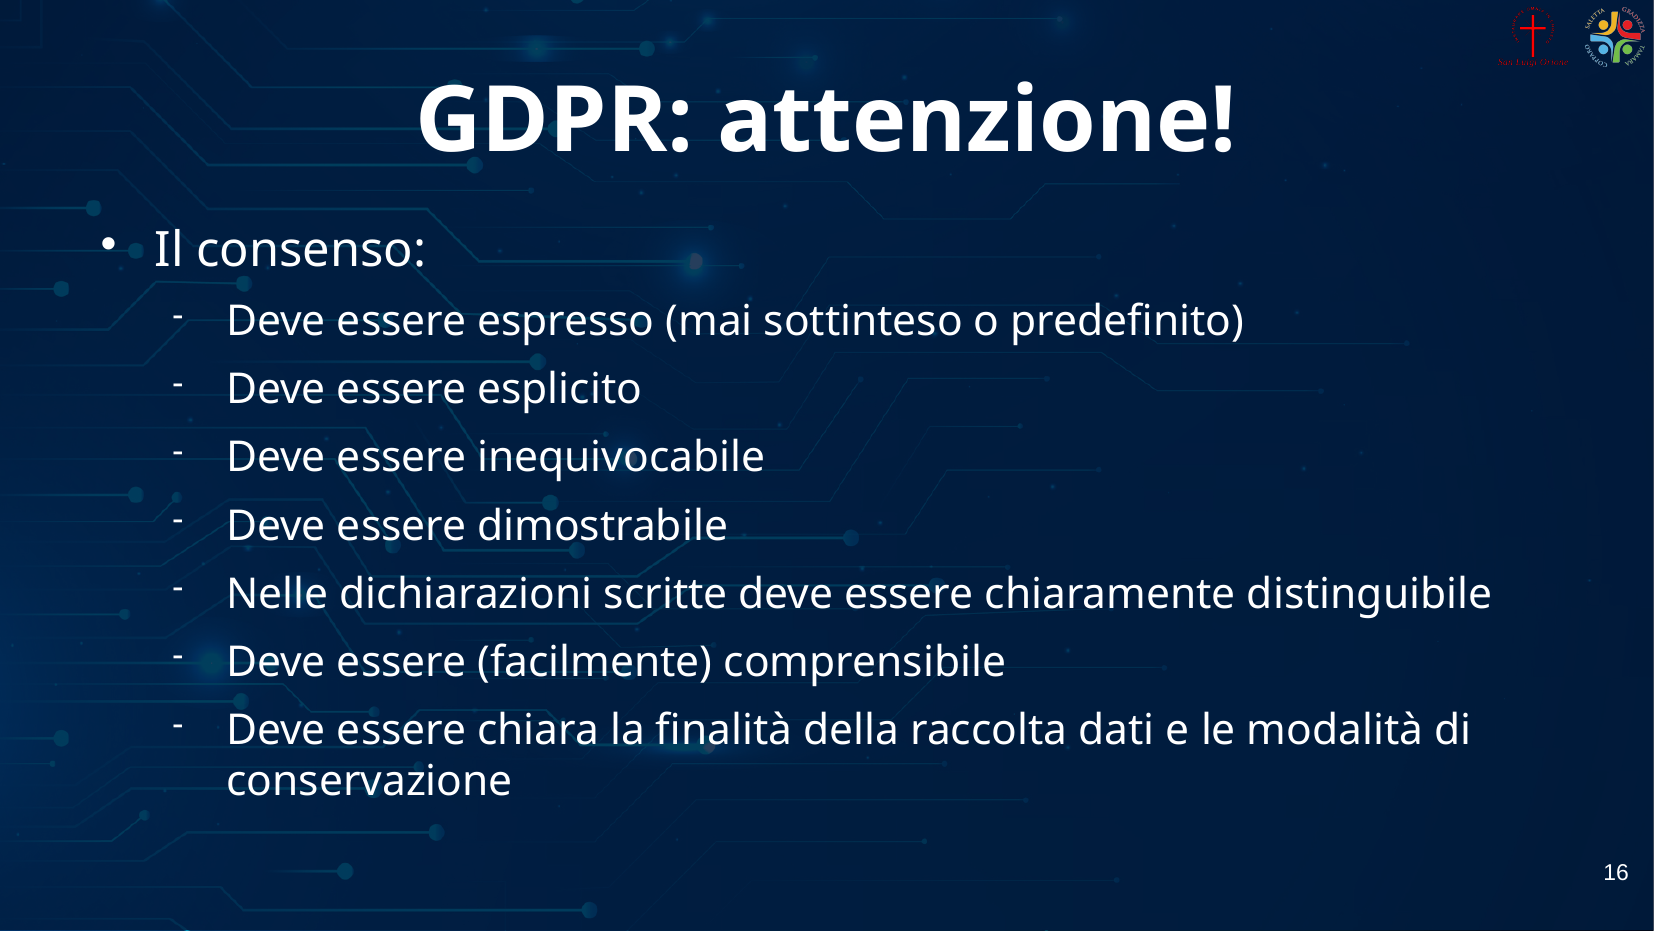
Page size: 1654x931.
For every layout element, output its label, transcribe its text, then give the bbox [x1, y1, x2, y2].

list Il consenso: Deve essere espresso (mai sottinteso o predefinito) Deve essere esplicito Deve essere inequivocabile Deve essere dimostrabile Nelle dichiarazioni scritte deve essere chiaramente distinguibile Deve essere (facilmente) comprensibile Deve essere chiara la finalità della raccolta dati e le modalità di conservazione [82, 217, 1571, 809]
title GDPR: attenzione! [82, 37, 1571, 193]
picture [1498, 7, 1568, 37]
picture [1585, 7, 1645, 67]
